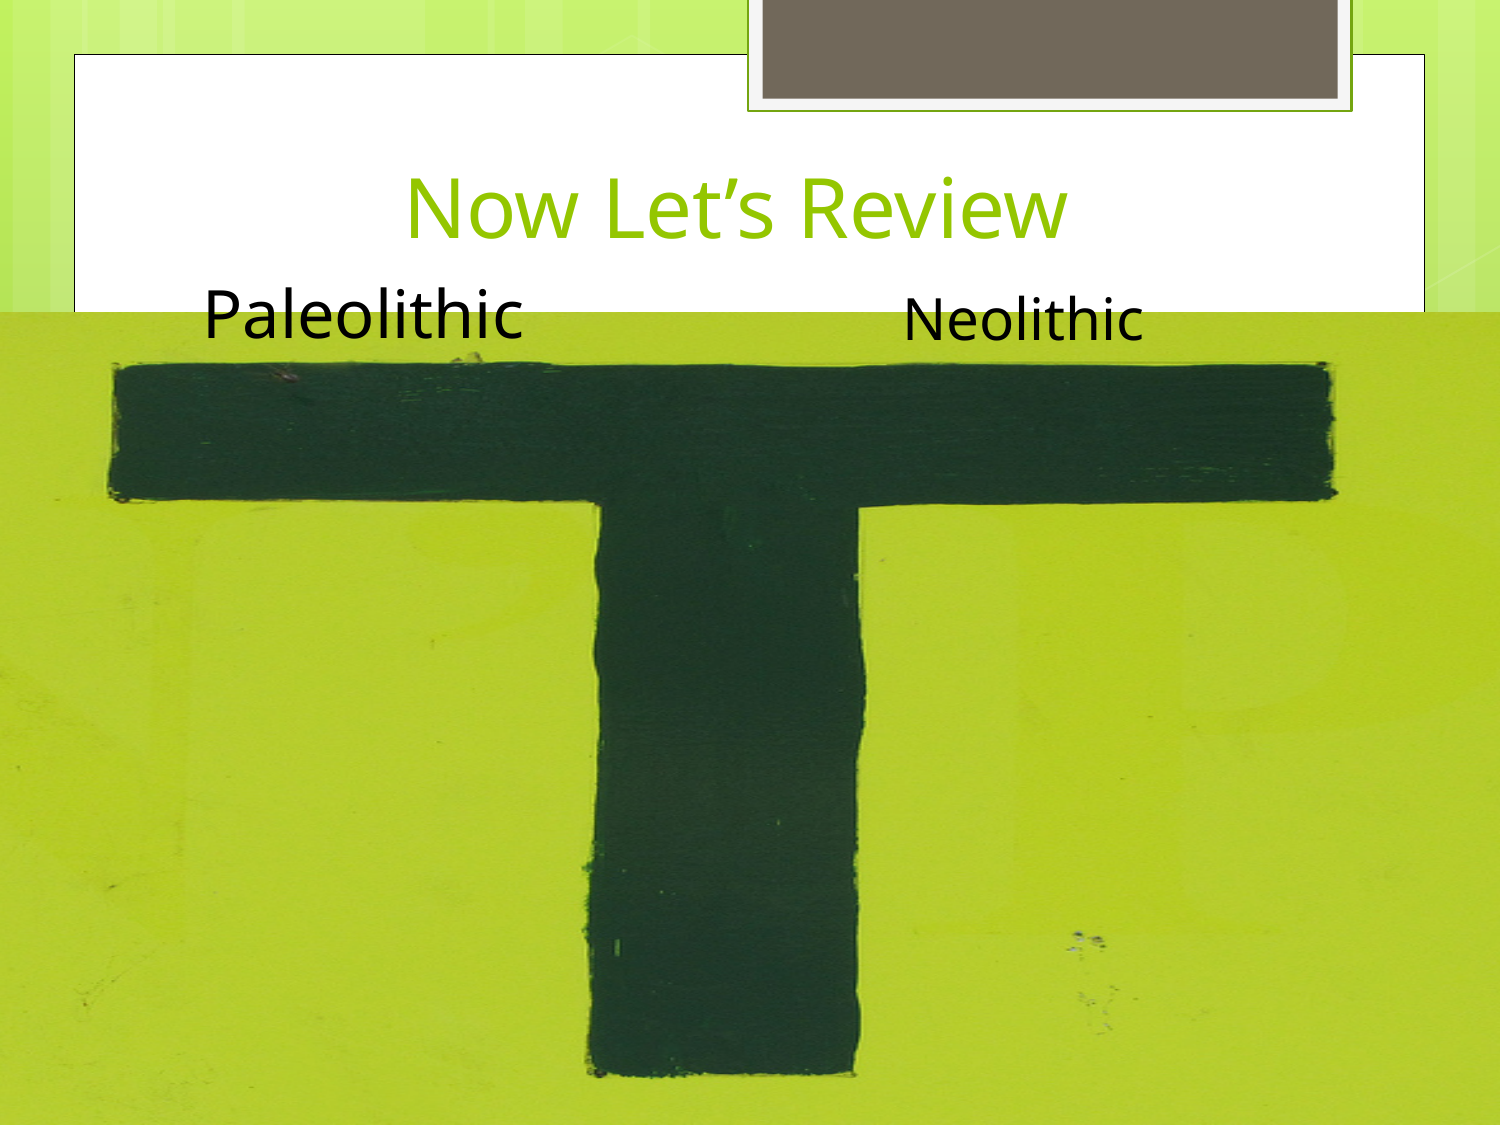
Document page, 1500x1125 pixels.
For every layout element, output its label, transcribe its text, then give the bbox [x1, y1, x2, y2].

title Now Let’s Review [171, 75, 1324, 263]
text_box Neolithic [887, 274, 1213, 310]
text_box Paleolithic [187, 264, 550, 310]
picture [0, 312, 1500, 1125]
